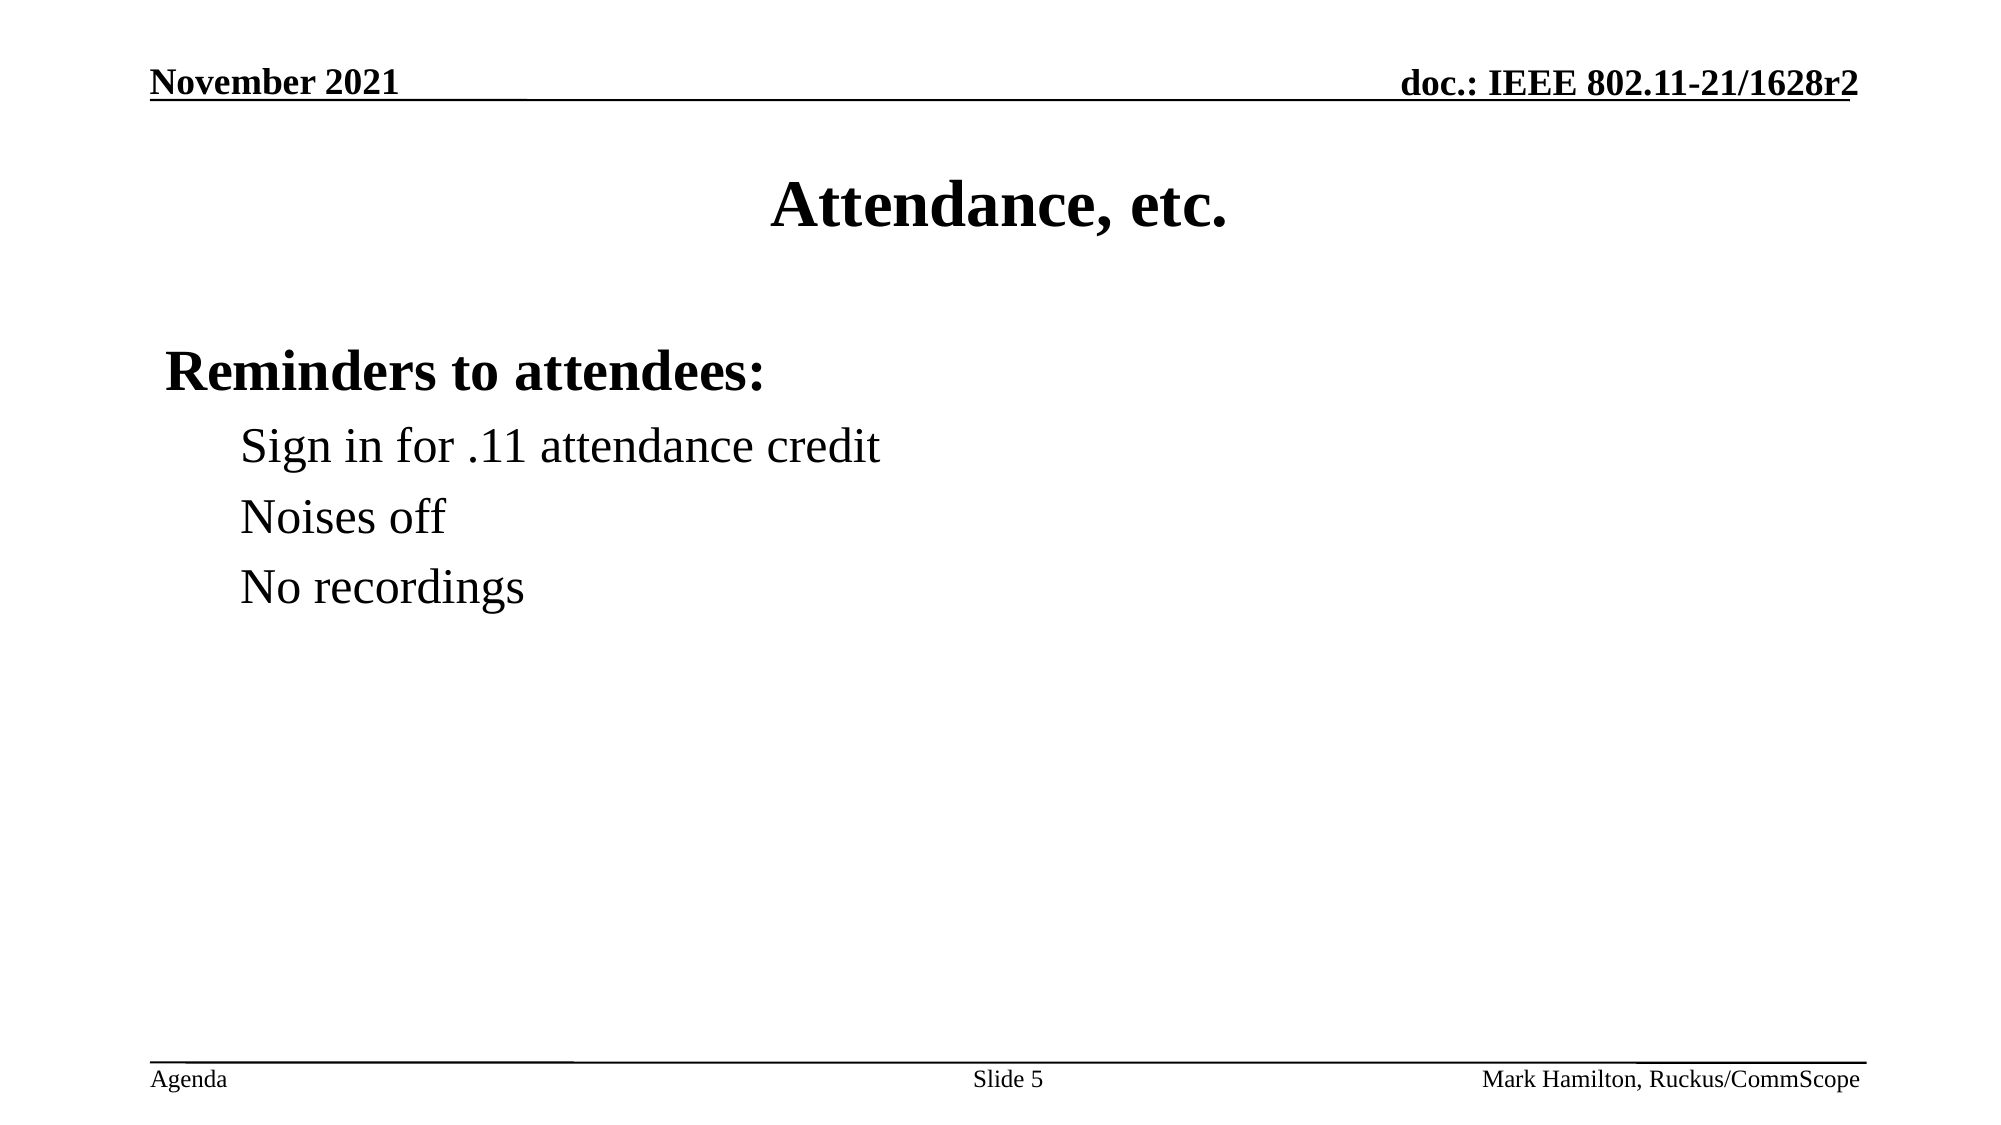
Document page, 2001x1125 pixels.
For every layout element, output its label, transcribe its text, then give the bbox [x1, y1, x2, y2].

slide_number Slide 5 [950, 1061, 1067, 1123]
list Reminders to attendees: Sign in for .11 attendance credit Noises off No recordings [149, 324, 1850, 1000]
title Attendance, etc. [149, 112, 1850, 288]
